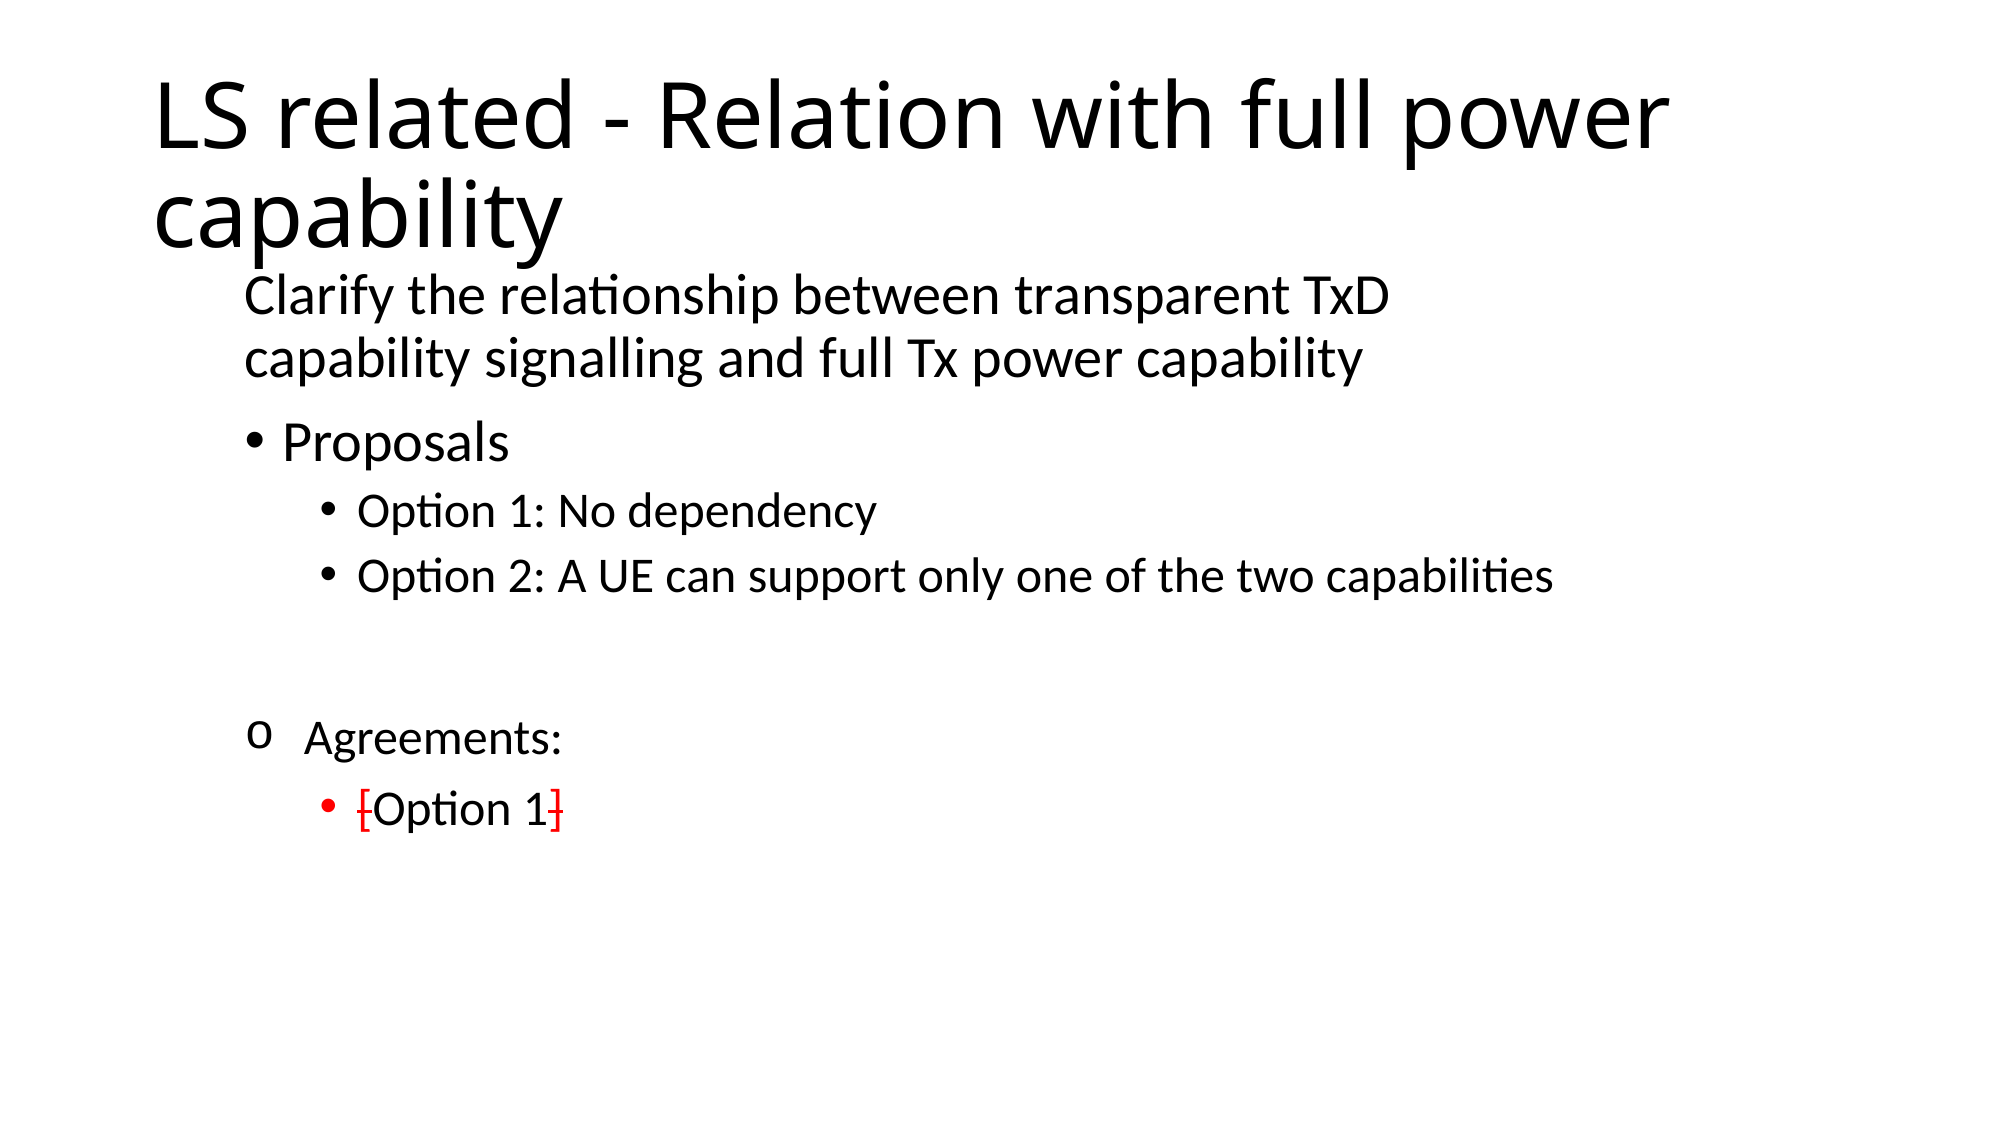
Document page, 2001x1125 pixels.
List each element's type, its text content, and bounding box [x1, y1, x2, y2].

title LS related - Relation with full power capability [137, 59, 1863, 278]
list Clarify the relationship between transparent TxD capability signalling and full Tx power capability Proposals Option 1: No dependency Option 2: A UE can support only one of the two capabilities Agreements: [Option 1] [229, 257, 1627, 1016]
